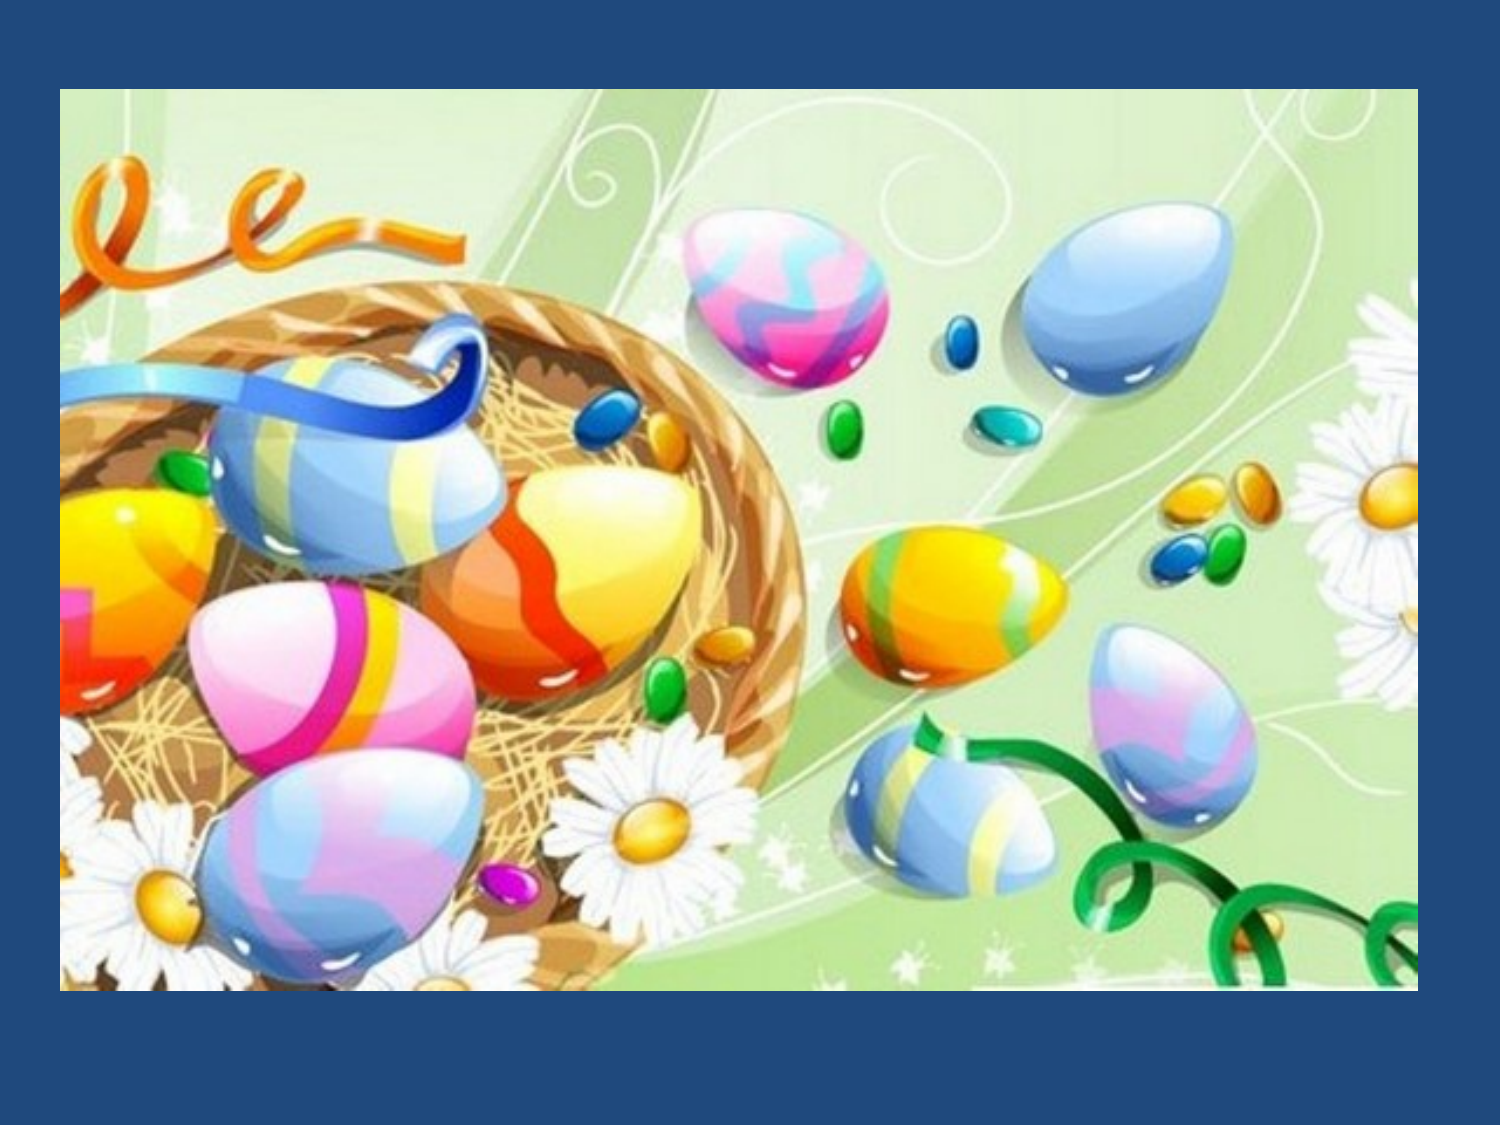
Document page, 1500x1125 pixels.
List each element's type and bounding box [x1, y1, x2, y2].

picture [60, 89, 1418, 992]
